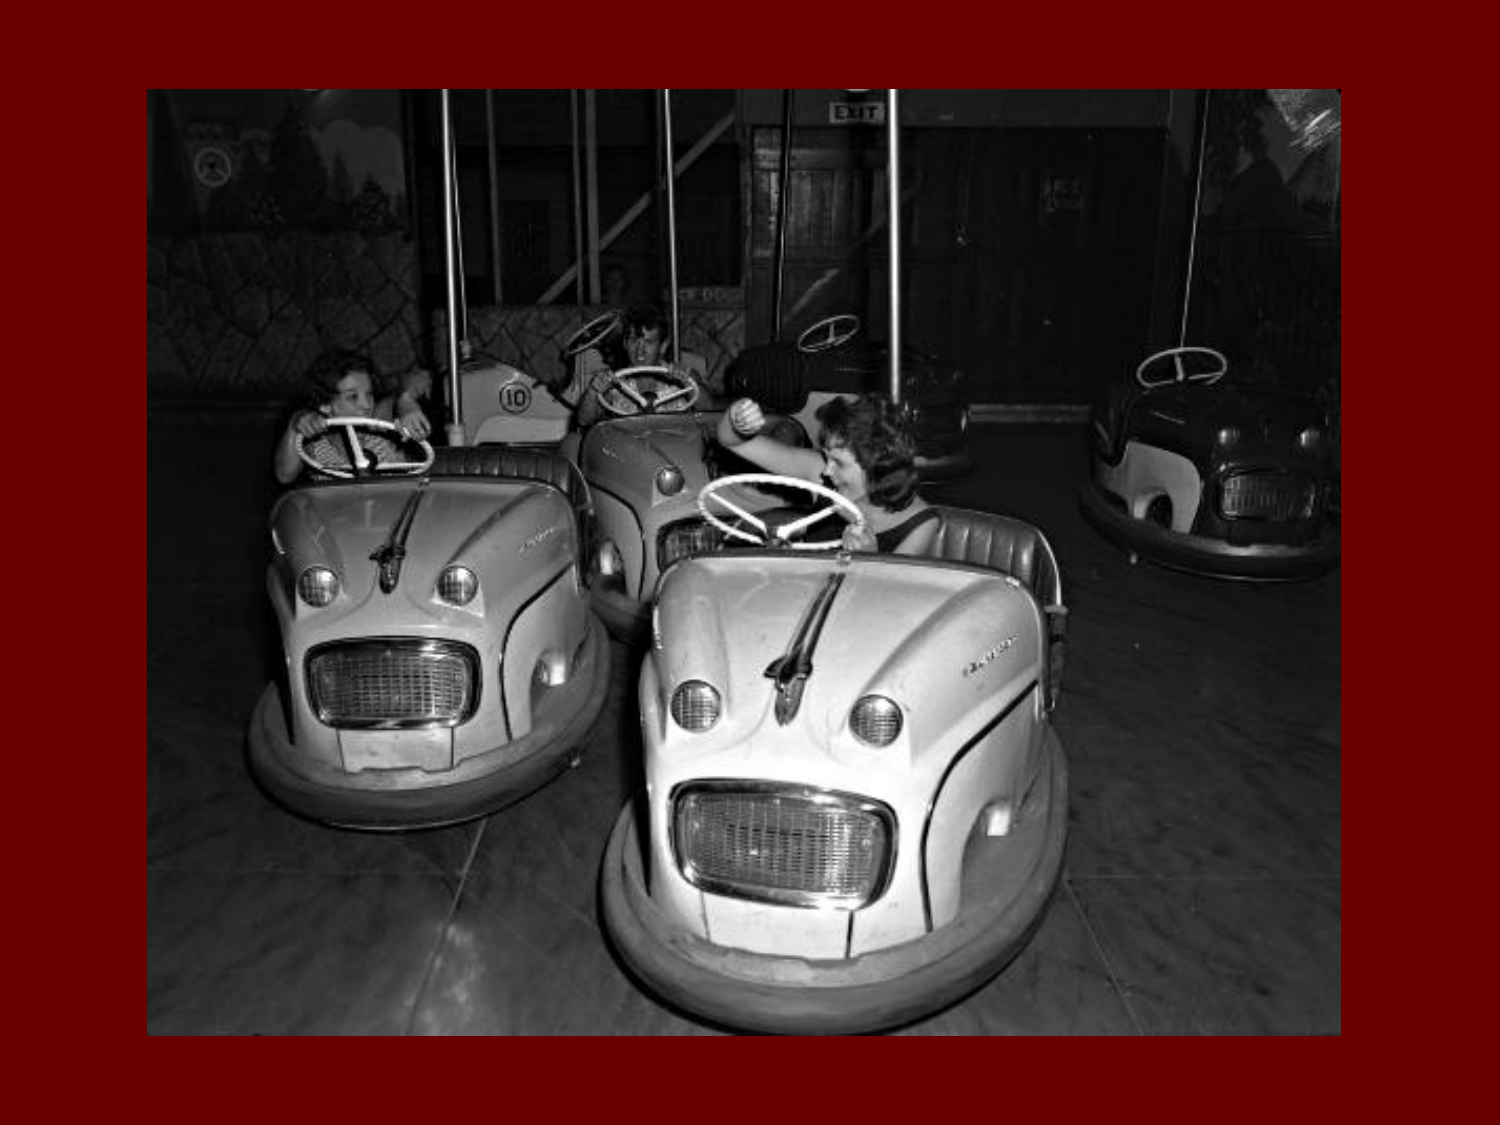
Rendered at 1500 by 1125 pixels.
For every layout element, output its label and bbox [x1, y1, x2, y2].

picture [147, 89, 1341, 1036]
